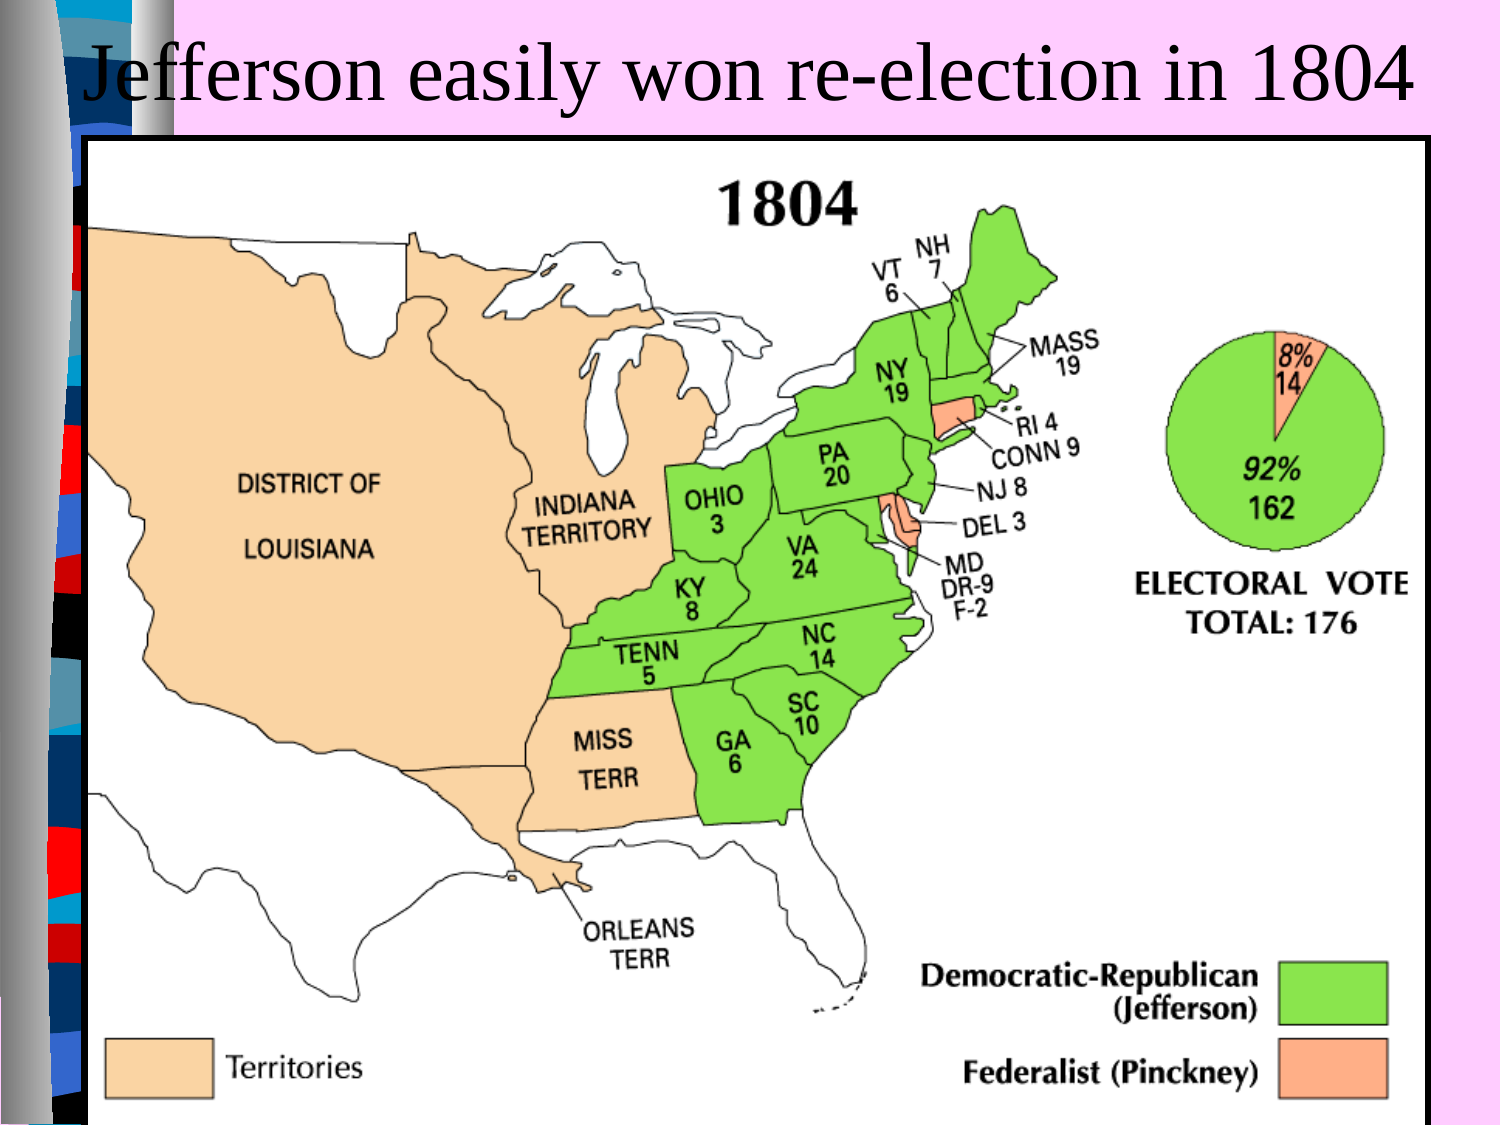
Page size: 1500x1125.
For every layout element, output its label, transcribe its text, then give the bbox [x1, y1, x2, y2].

picture [87, 140, 1426, 1125]
title Jefferson easily won re-election in 1804 [0, 0, 1500, 151]
